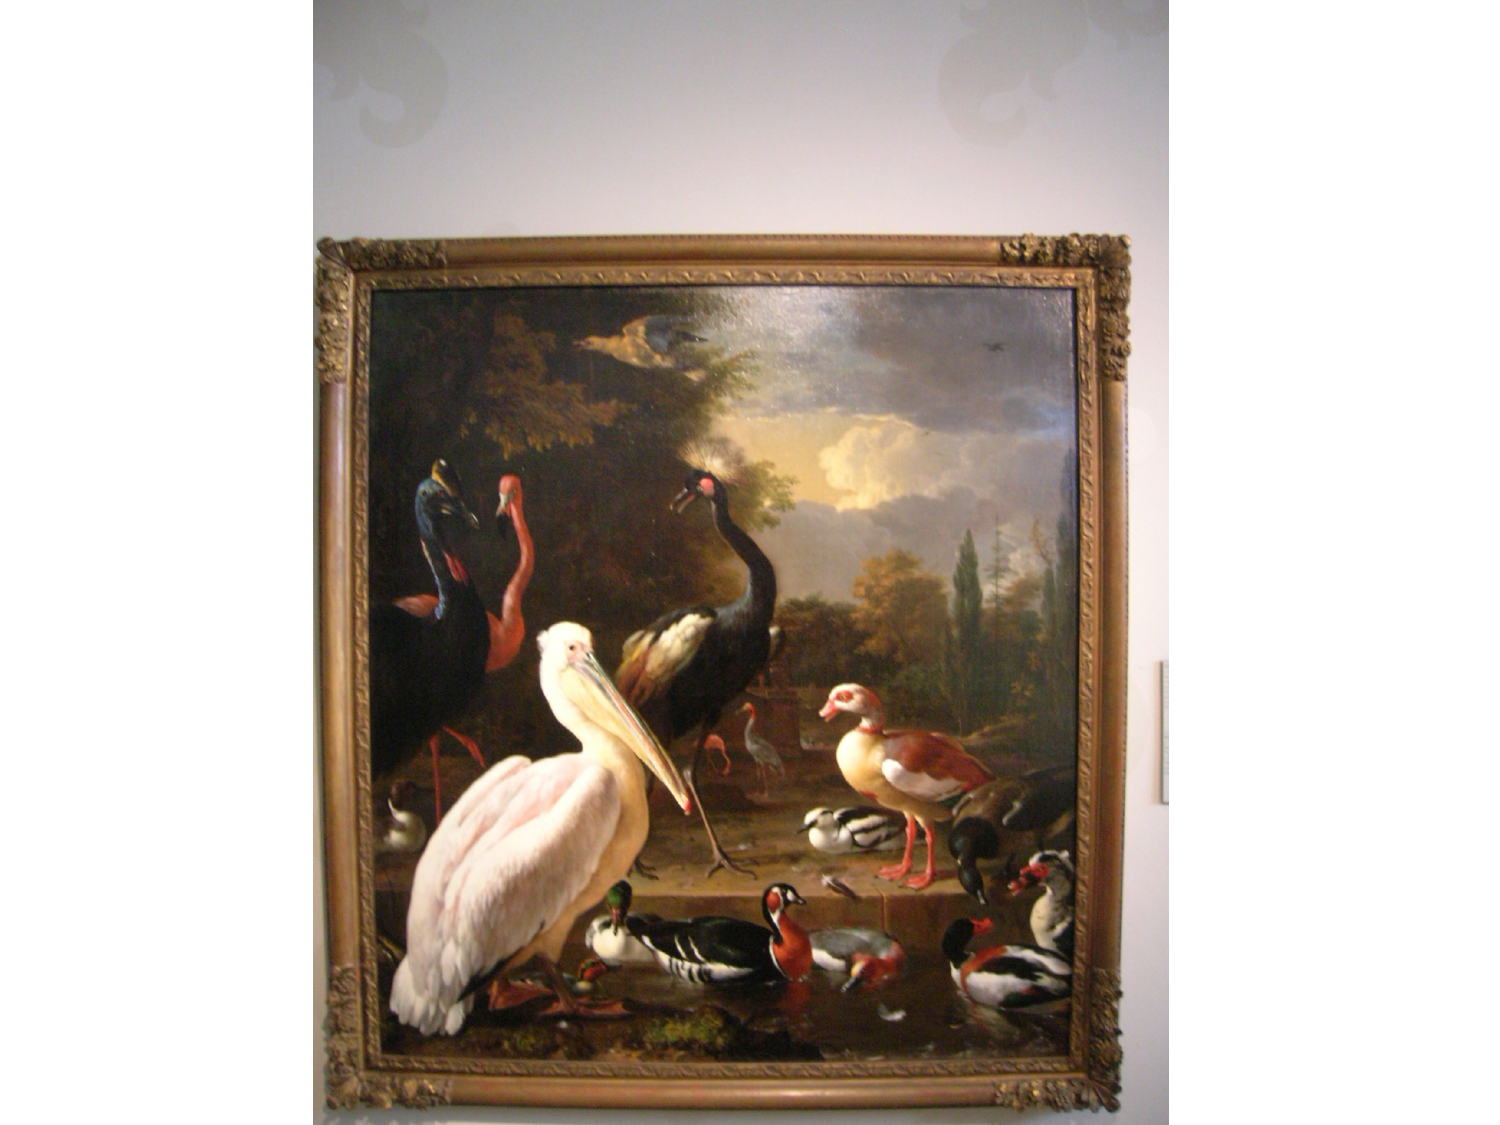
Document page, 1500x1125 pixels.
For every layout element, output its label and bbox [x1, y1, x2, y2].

picture [168, 1, 1313, 1125]
